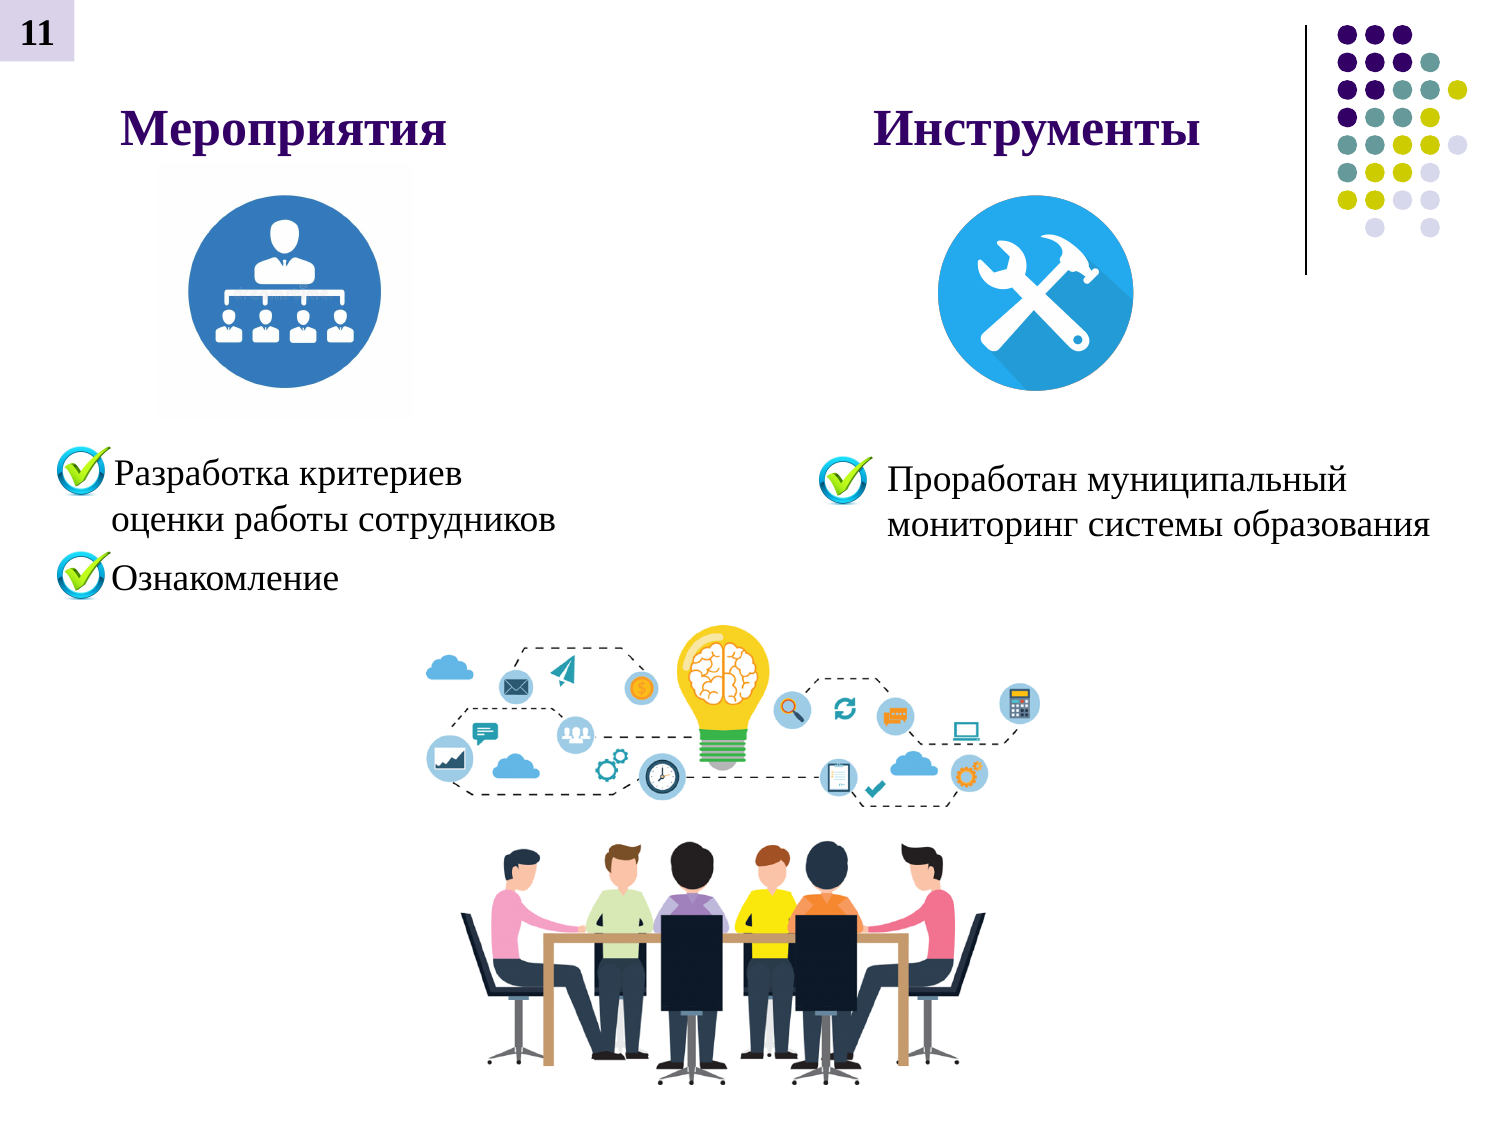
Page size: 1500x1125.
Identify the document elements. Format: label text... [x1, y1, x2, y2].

picture [56, 445, 111, 496]
picture [818, 455, 873, 505]
list Проработан муниципальный мониторинг системы образования [864, 446, 1500, 1125]
picture [56, 550, 111, 601]
text_box 11 [0, 0, 75, 62]
picture [921, 176, 1153, 407]
picture [155, 163, 413, 420]
list Разработка критериев оценки работы сотрудников Ознакомление [69, 436, 835, 1125]
picture [425, 625, 1040, 1086]
title Инструменты [776, 18, 1254, 164]
title Мероприятия [86, 80, 483, 164]
